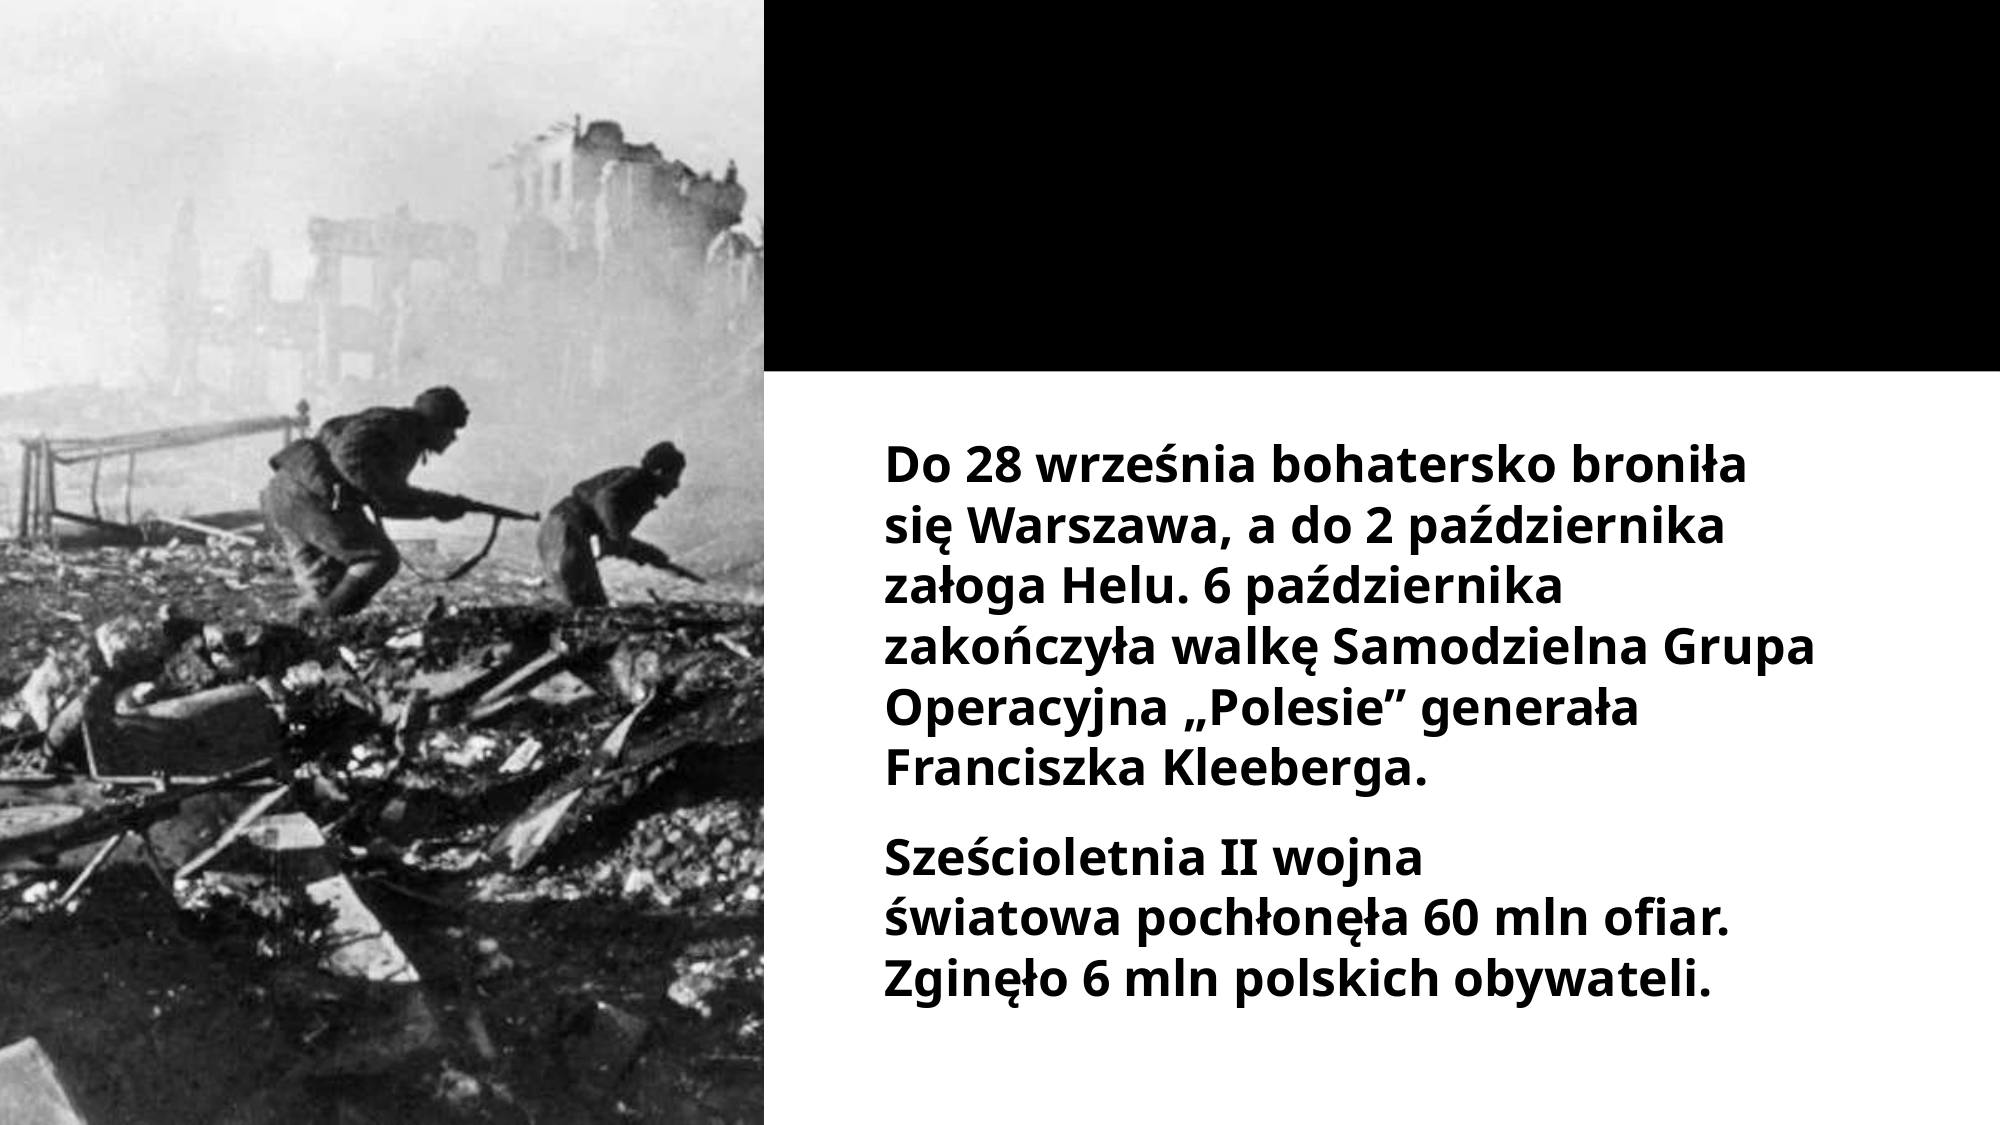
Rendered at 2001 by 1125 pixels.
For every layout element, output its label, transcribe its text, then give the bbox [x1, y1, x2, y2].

picture [0, 0, 765, 1125]
text_box [768, 372, 2000, 1125]
text_box [765, 0, 2000, 372]
list Do 28 września bohatersko broniła się Warszawa, a do 2 października załoga Helu. 6 października zakończyła walkę Samodzielna Grupa Operacyjna „Polesie” generała Franciszka Kleeberga. Sześcioletnia II wojna światowa pochłonęła 60 mln ofiar. Zginęło 6 mln polskich obywateli. [869, 424, 1842, 1015]
